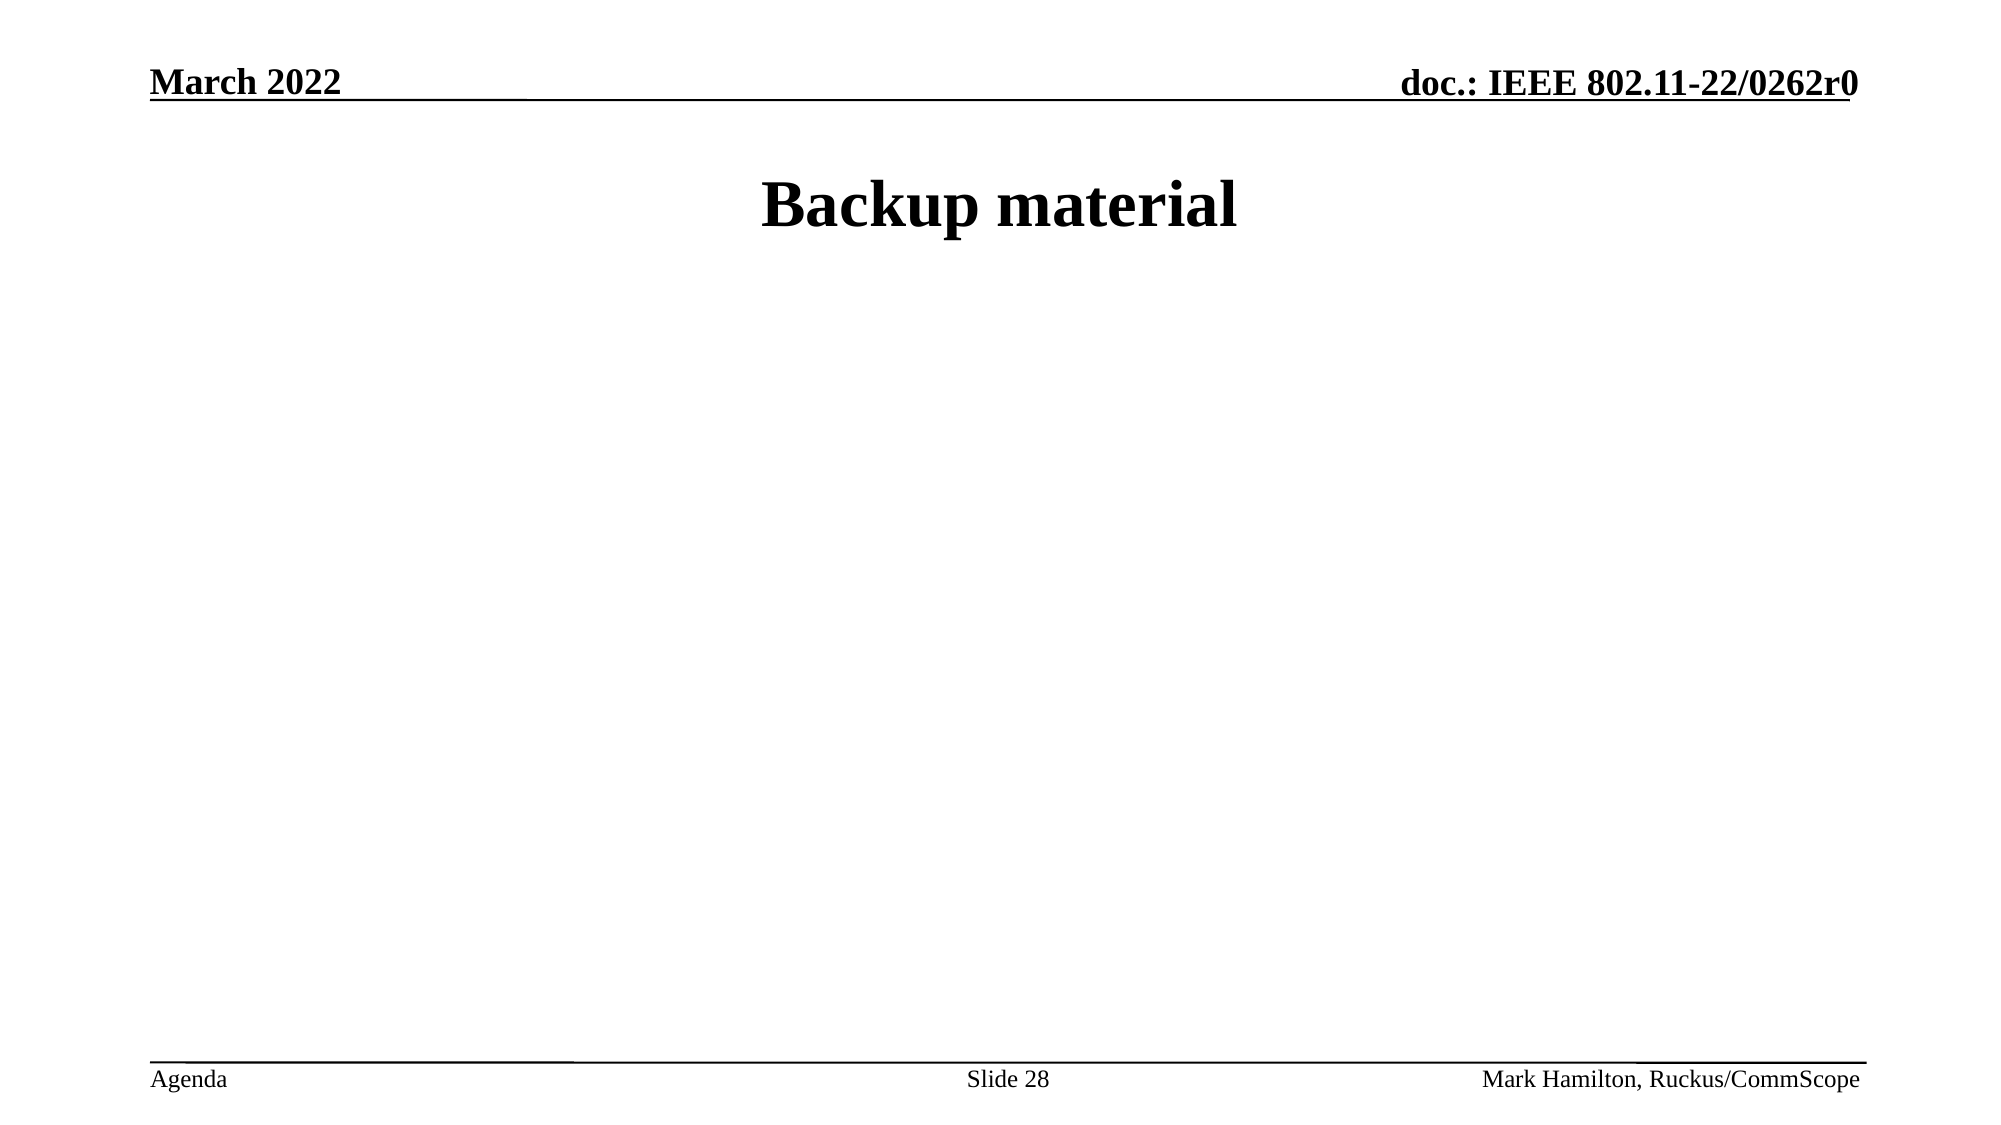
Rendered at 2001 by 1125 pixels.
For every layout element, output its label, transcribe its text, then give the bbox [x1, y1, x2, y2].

slide_number Slide 28 [950, 1061, 1067, 1123]
title Backup material [149, 112, 1850, 288]
